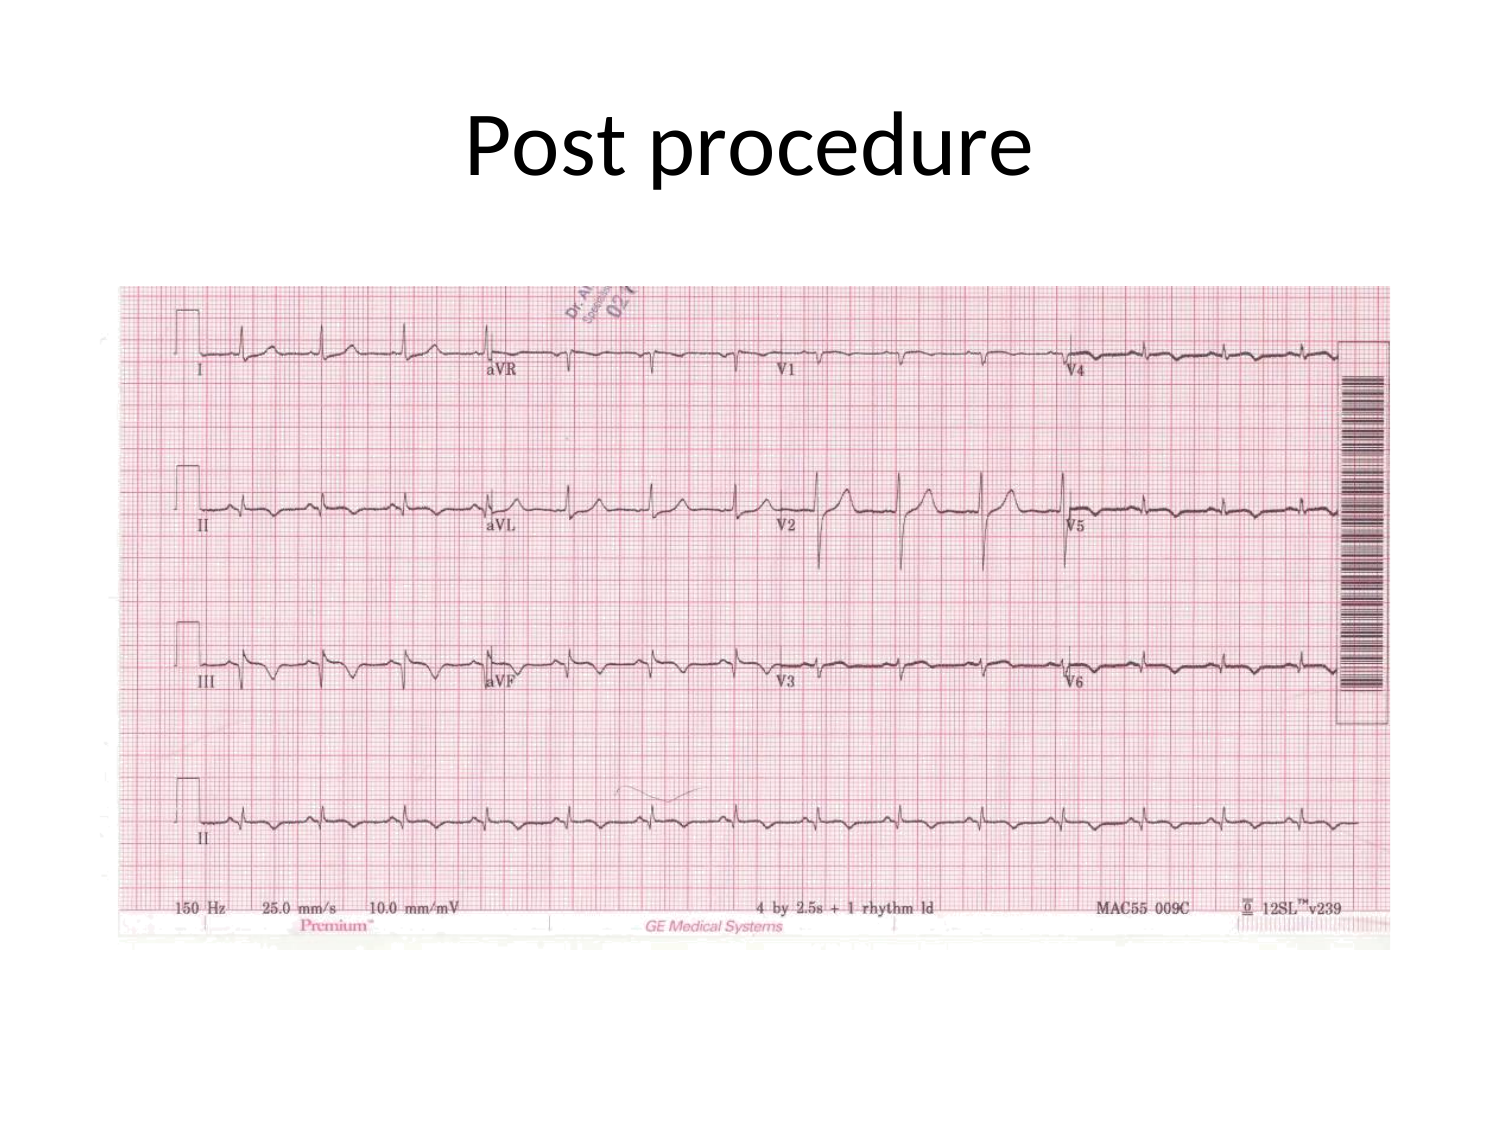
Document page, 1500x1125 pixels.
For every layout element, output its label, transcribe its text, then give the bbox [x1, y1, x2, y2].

picture [99, 286, 1391, 950]
title Post procedure [75, 45, 1425, 233]
